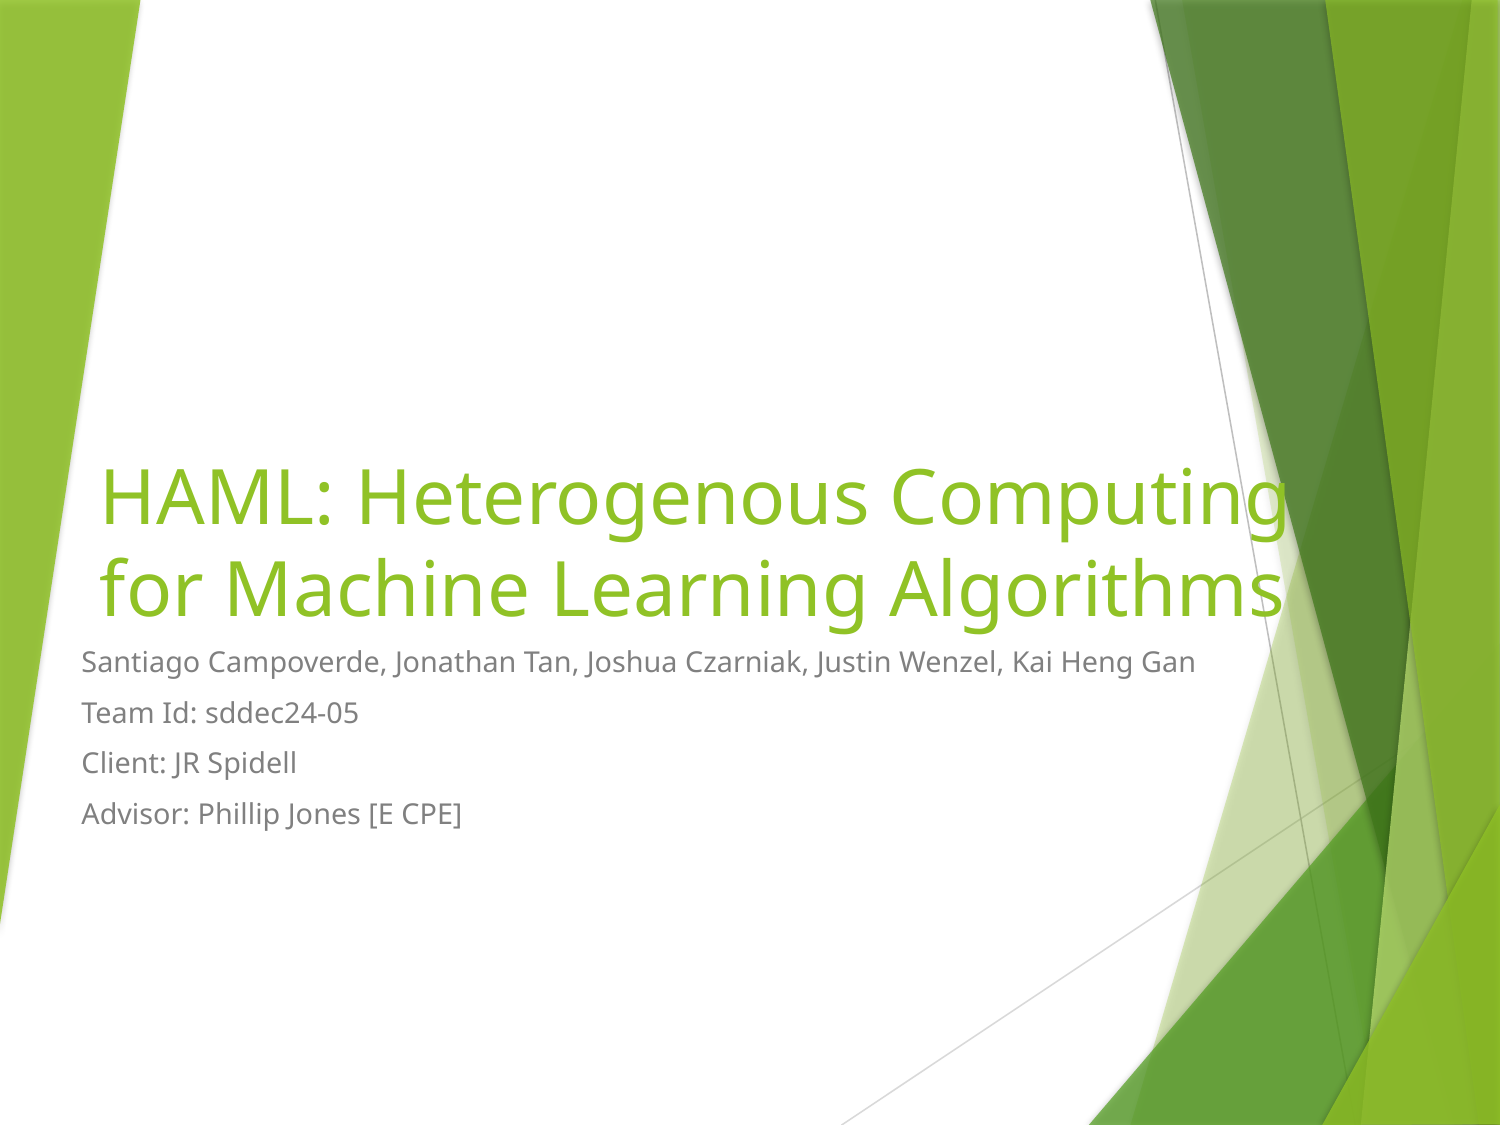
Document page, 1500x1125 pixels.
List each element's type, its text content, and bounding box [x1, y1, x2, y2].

title HAML: Heterogenous Computing for Machine Learning Algorithms [84, 436, 1310, 639]
subtitle Santiago Campoverde, Jonathan Tan, Joshua Czarniak, Justin Wenzel, Kai Heng Gan Team Id: sddec24-05 Client: JR Spidell Advisor: Phillip Jones [E CPE] [70, 638, 1212, 844]
